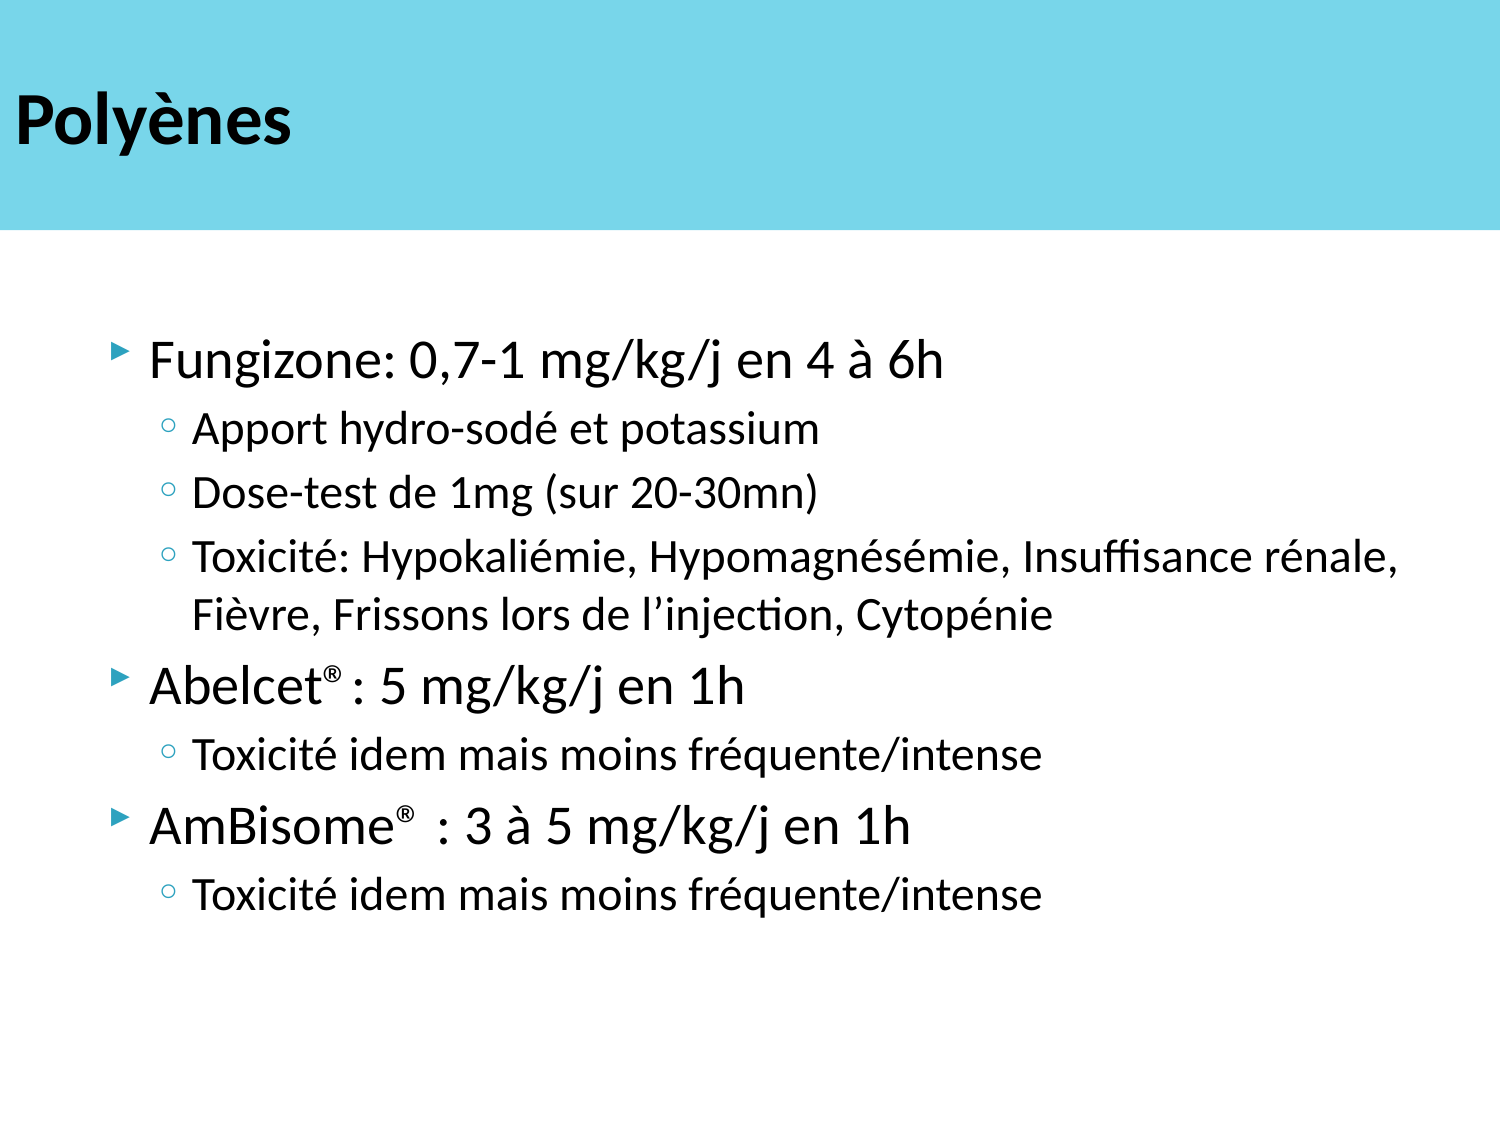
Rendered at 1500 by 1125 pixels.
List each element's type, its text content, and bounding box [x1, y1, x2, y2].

title Polyènes [0, 0, 1500, 231]
list Fungizone: 0,7-1 mg/kg/j en 4 à 6h Apport hydro-sodé et potassium Dose-test de 1mg (sur 20-30mn) Toxicité: Hypokaliémie, Hypomagnésémie, Insuffisance rénale, Fièvre, Frissons lors de l’injection, Cytopénie Abelcet®: 5 mg/kg/j en 1h Toxicité idem mais moins fréquente/intense AmBisome® : 3 à 5 mg/kg/j en 1h Toxicité idem mais moins fréquente/intense [74, 314, 1426, 986]
